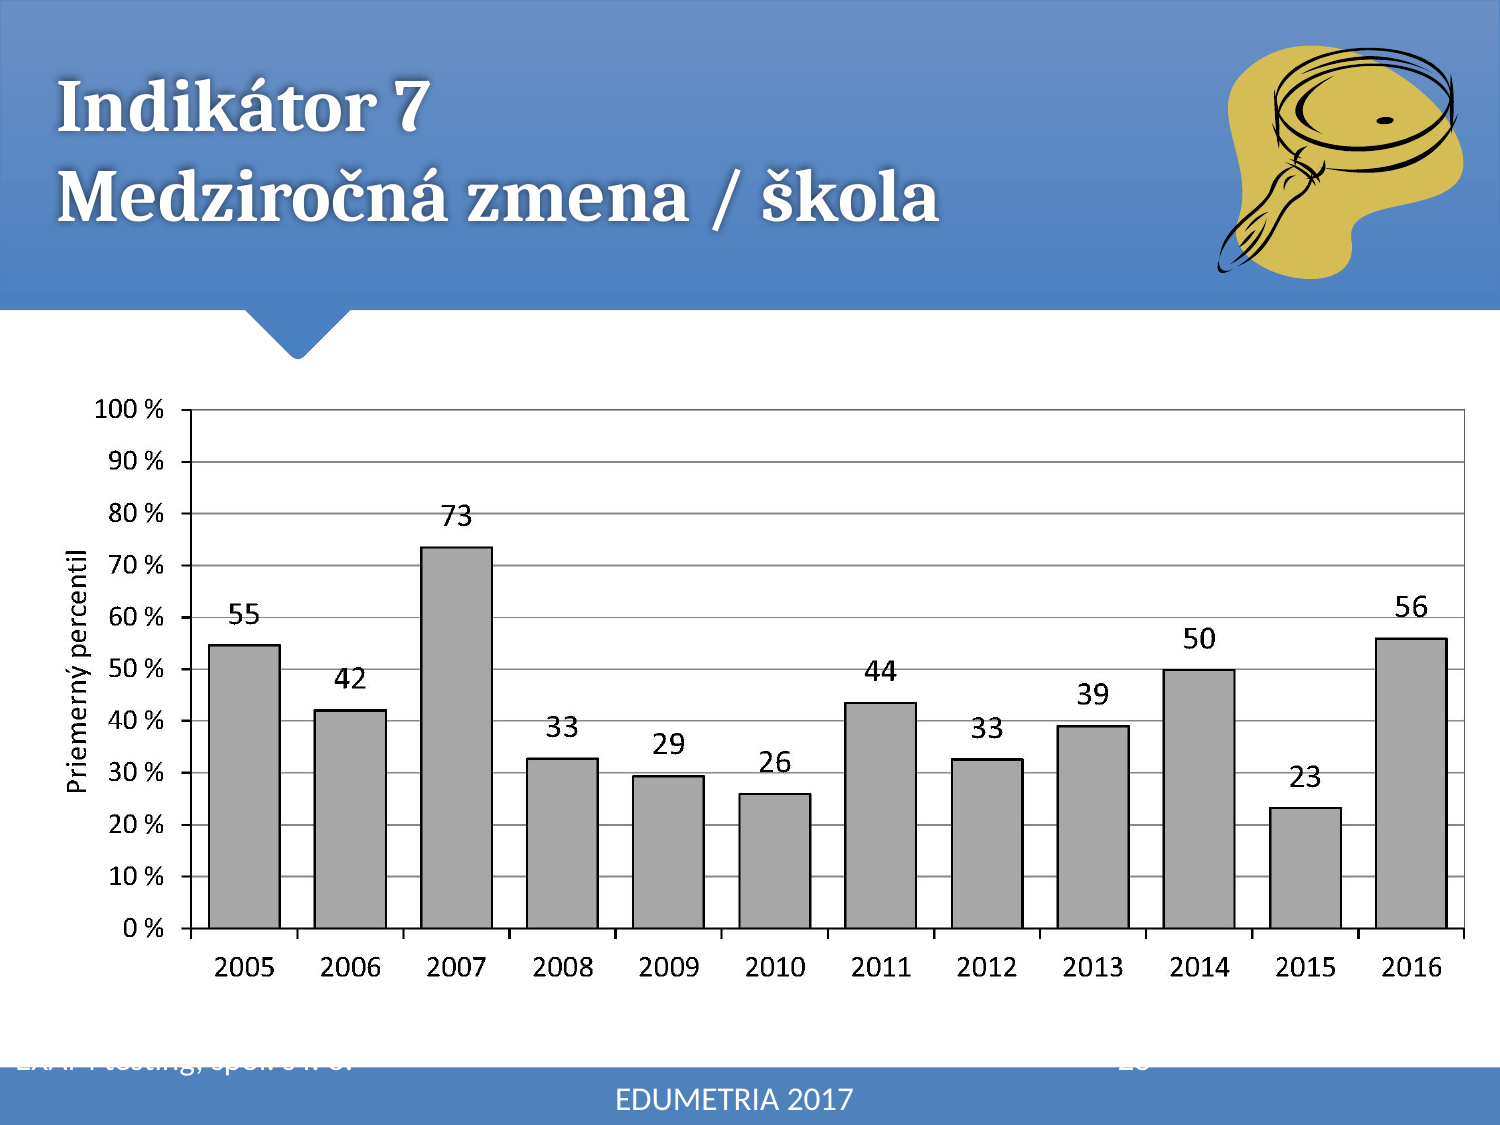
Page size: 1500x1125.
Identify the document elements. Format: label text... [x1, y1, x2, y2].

picture [4, 373, 1496, 1034]
title Indikátor 7 Medziročná zmena / škola [41, 48, 1217, 238]
footer EXAM testing, spol. s r. o. 28 EDUMETRIA 2017 [0, 1067, 1500, 1125]
picture [1217, 45, 1464, 279]
